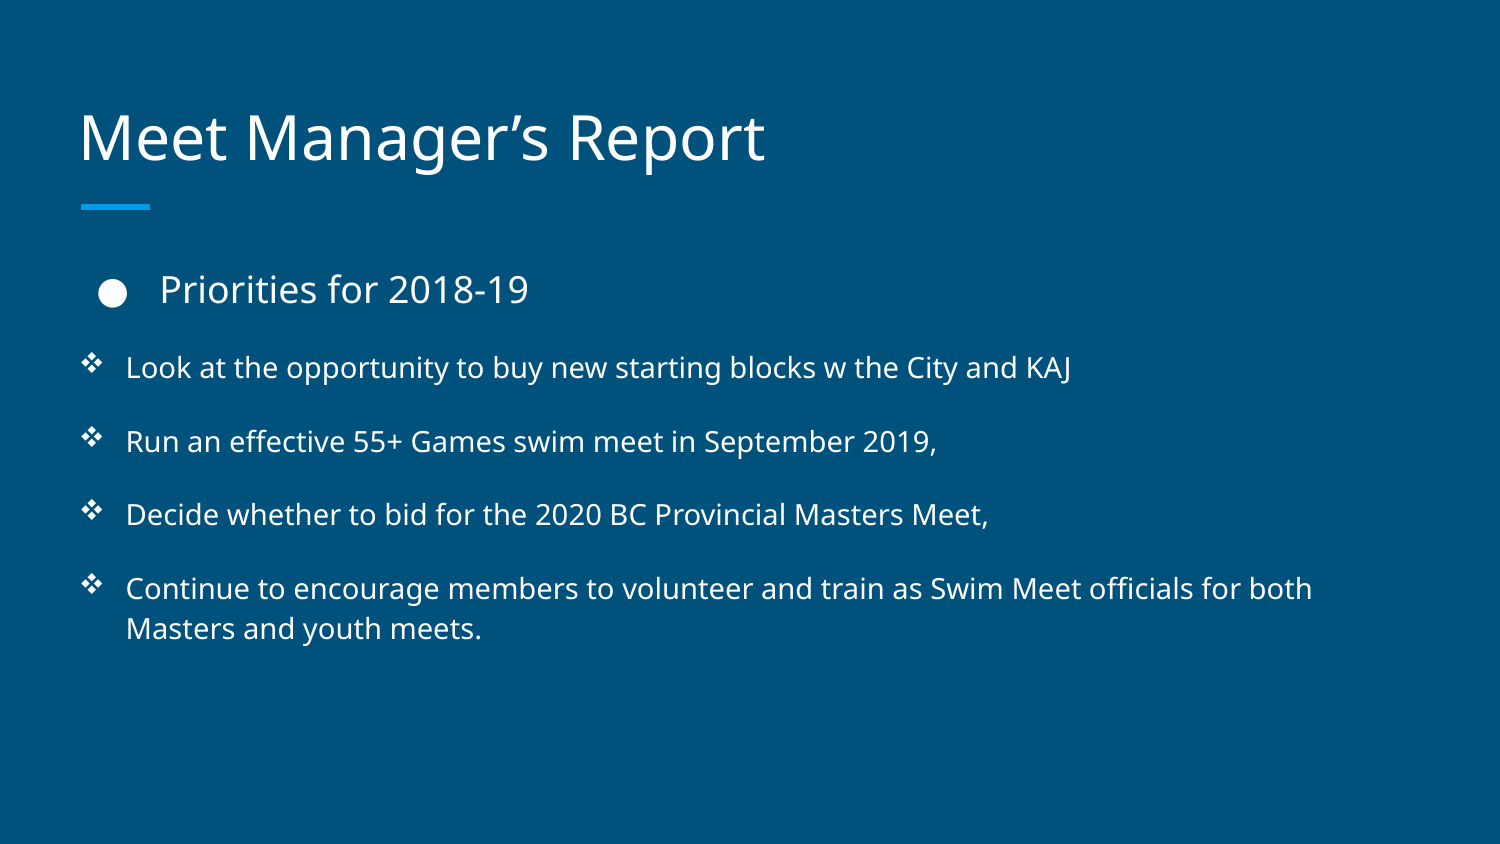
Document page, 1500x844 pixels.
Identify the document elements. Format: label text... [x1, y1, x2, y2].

title Meet Manager’s Report [63, 75, 1437, 188]
list Priorities for 2018-19 Look at the opportunity to buy new starting blocks w the City and KAJ Run an effective 55+ Games swim meet in September 2019, Decide whether to bid for the 2020 BC Provincial Masters Meet, Continue to encourage members to volunteer and train as Swim Meet officials for both Masters and youth meets. [63, 244, 1437, 750]
